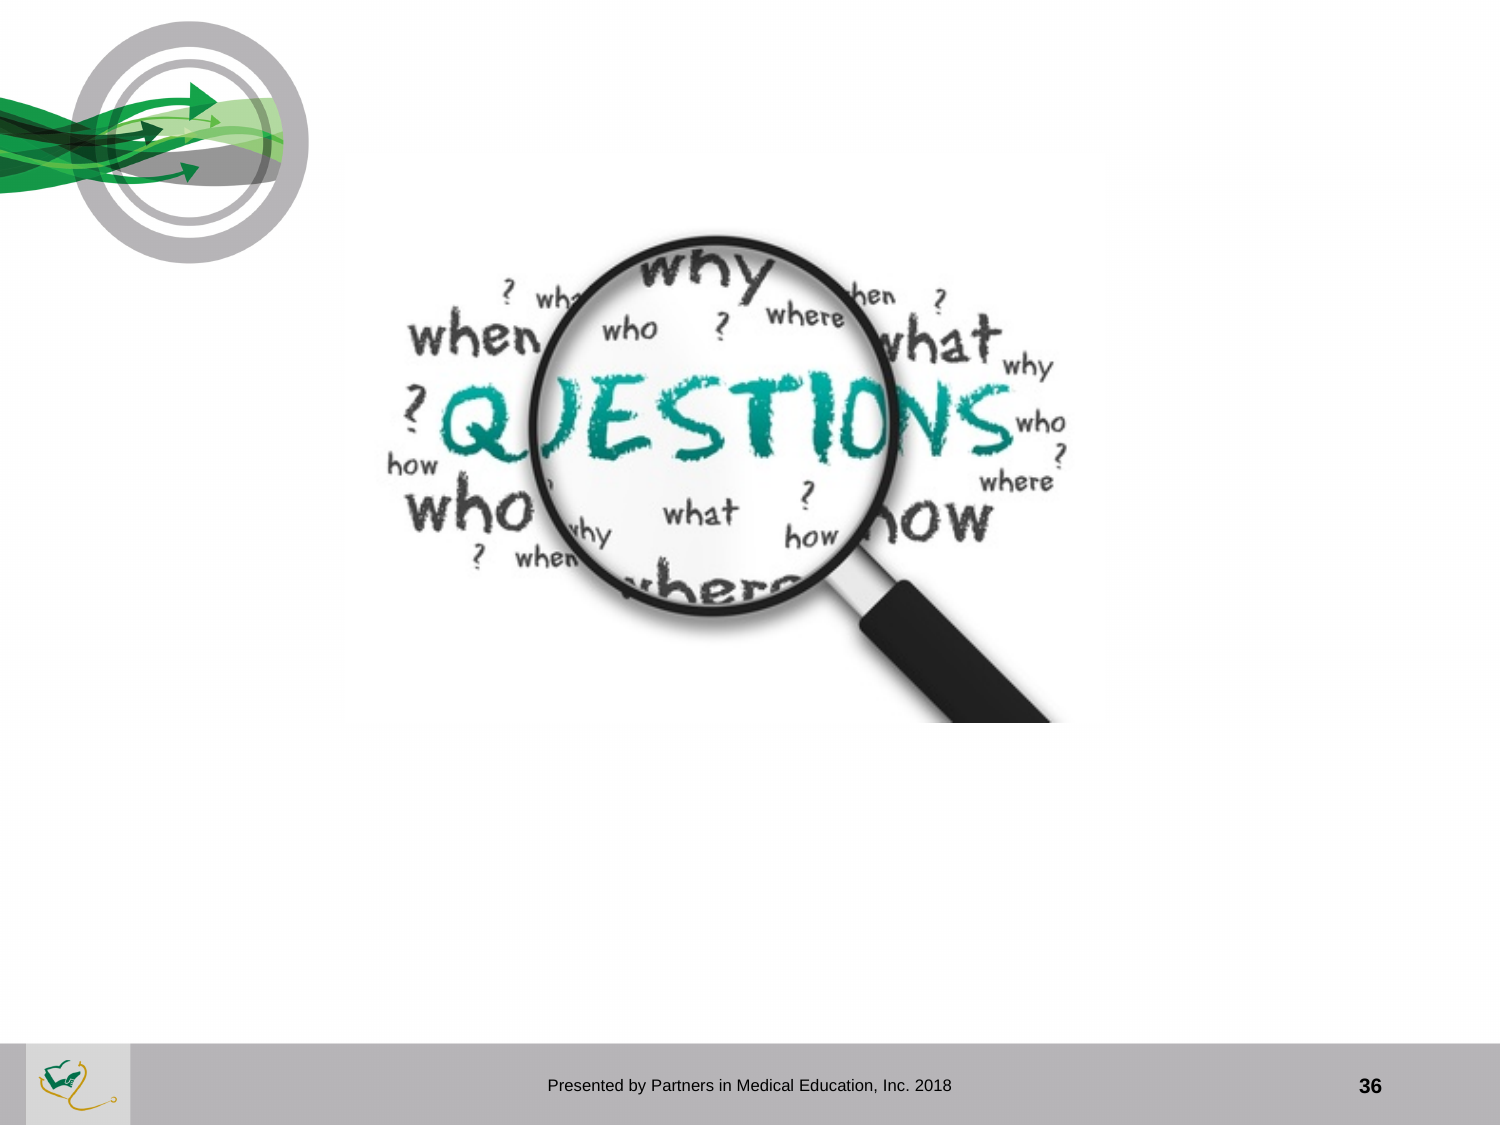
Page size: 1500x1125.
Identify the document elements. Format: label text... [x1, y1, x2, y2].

slide_number 36 [1059, 1055, 1397, 1116]
picture [0, 0, 1500, 1125]
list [345, 153, 1105, 723]
footer Presented by Partners in Medical Education, Inc. 2018 [496, 1055, 1004, 1116]
